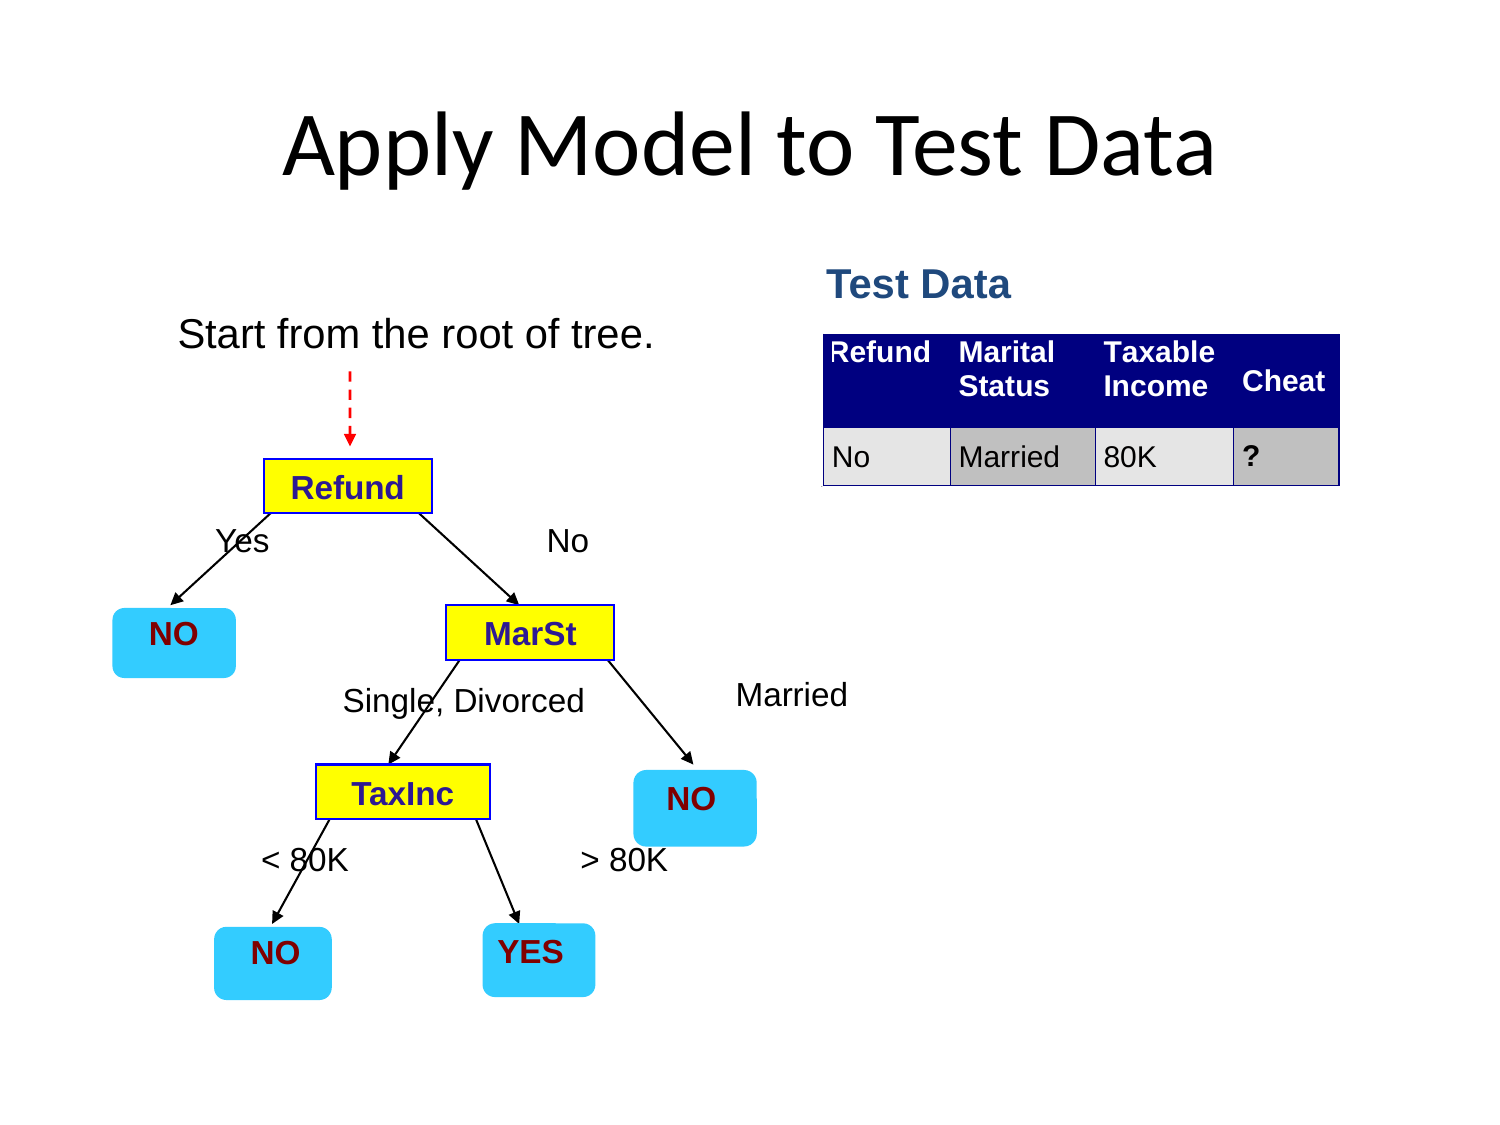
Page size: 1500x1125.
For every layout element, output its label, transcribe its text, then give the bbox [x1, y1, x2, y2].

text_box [812, 333, 1362, 521]
text_box Start from the root of tree. [162, 308, 725, 364]
text_box Test Data [787, 258, 1050, 314]
text_box [343, 427, 357, 447]
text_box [112, 458, 813, 1001]
title Apply Model to Test Data [75, 45, 1425, 233]
